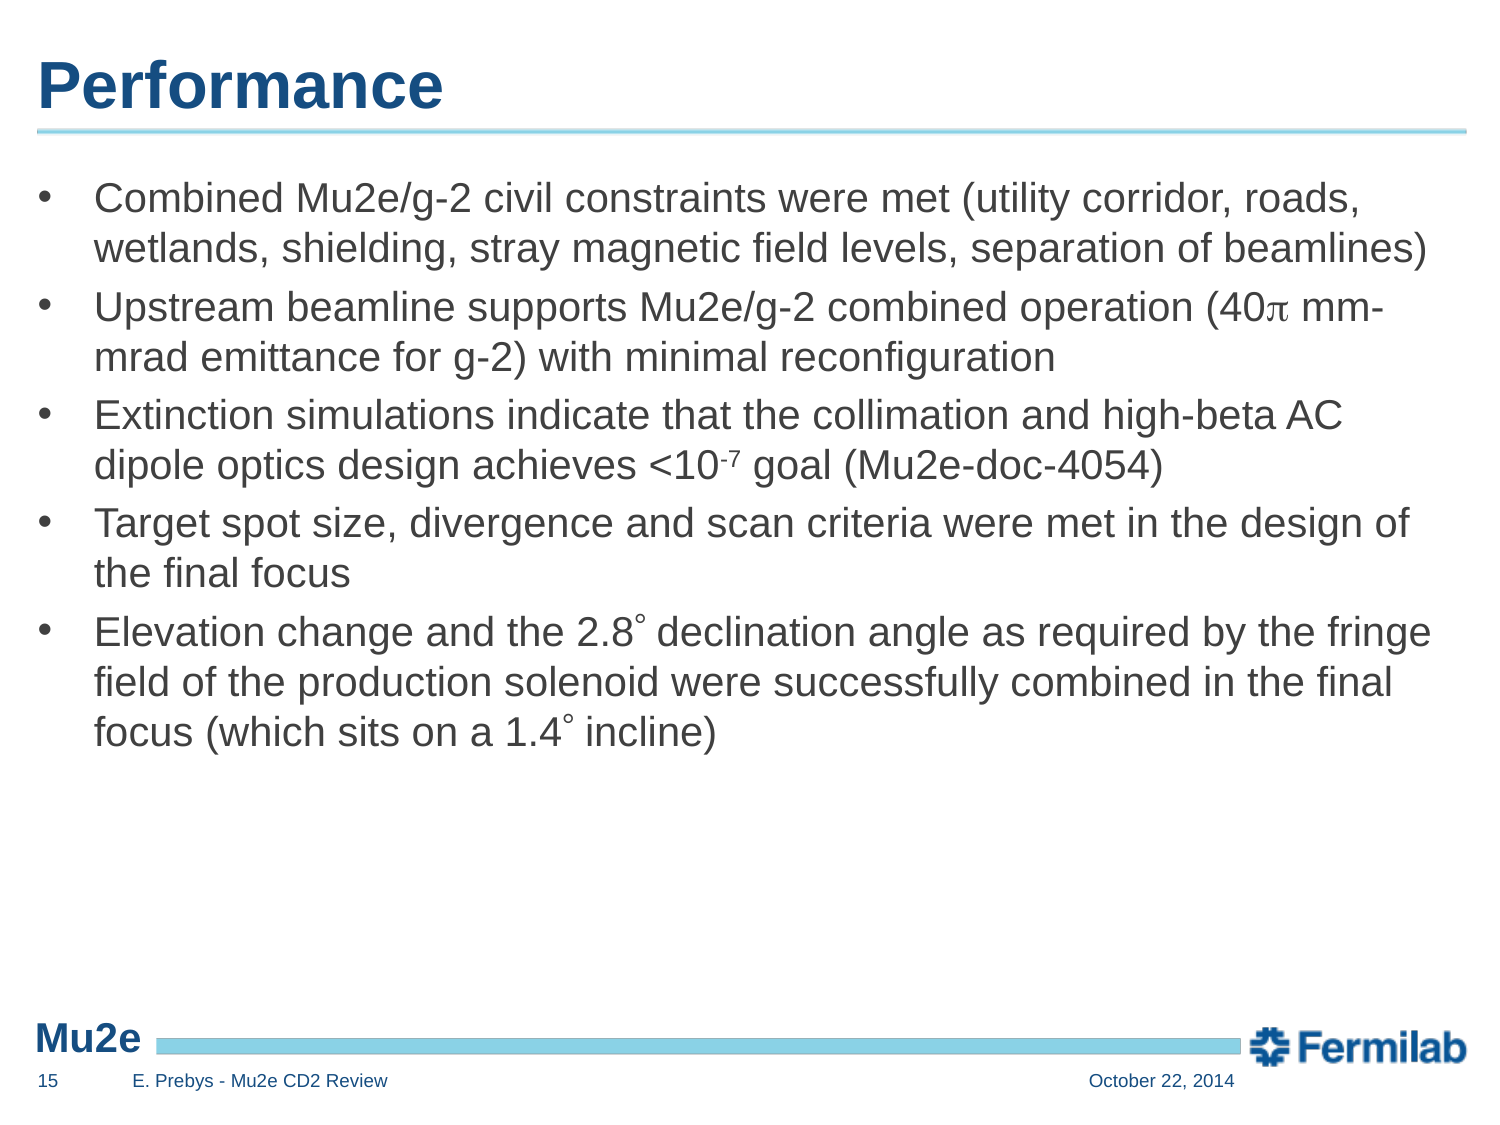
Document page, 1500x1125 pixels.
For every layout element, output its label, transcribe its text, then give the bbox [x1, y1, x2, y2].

slide_number 15 [37, 1068, 111, 1109]
title Performance [37, 17, 1463, 123]
list Combined Mu2e/g-2 civil constraints were met (utility corridor, roads, wetlands, shielding, stray magnetic field levels, separation of beamlines) Upstream beamline supports Mu2e/g-2 combined operation (40 mm-mrad emittance for g-2) with minimal reconfiguration Extinction simulations indicate that the collimation and high-beta AC dipole optics design achieves <10-7 goal (Mu2e-doc-4054) Target spot size, divergence and scan criteria were met in the design of the final focus Elevation change and the 2.8 declination angle as required by the fringe field of the production solenoid were successfully combined in the final focus (which sits on a 1.4 incline) [37, 171, 1461, 990]
footer E. Prebys - Mu2e CD2 Review [132, 1068, 1014, 1109]
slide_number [1058, 1068, 1235, 1109]
